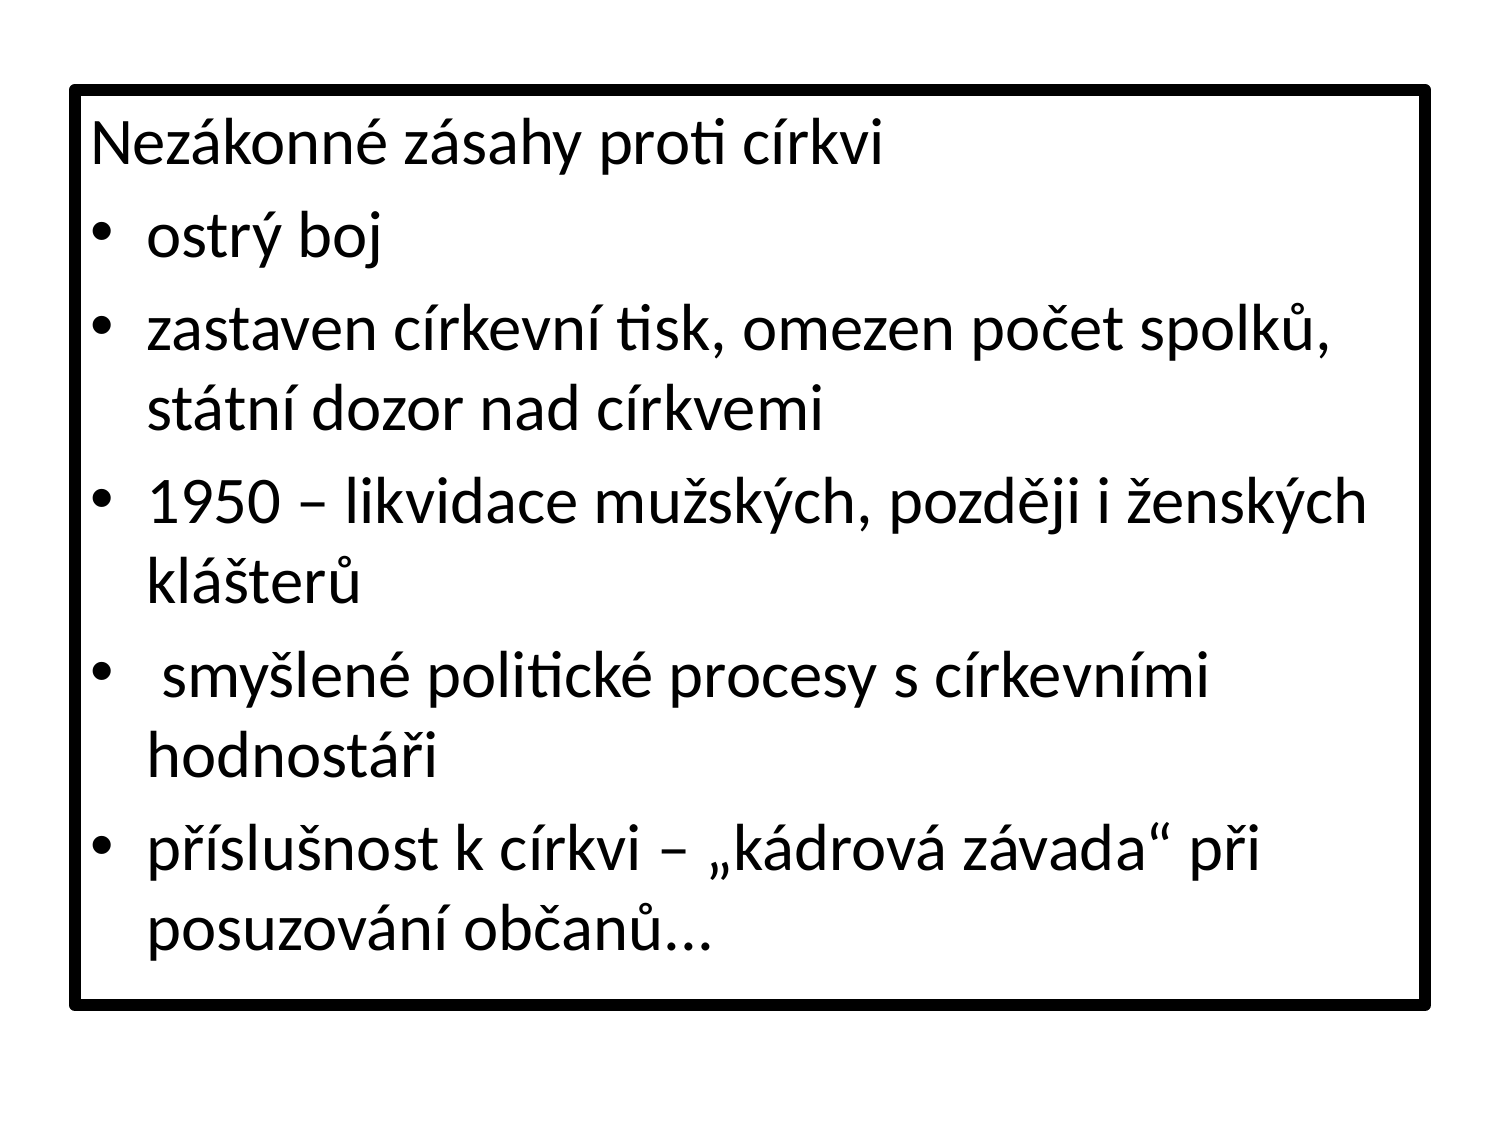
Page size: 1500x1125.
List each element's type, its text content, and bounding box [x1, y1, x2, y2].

list Nezákonné zásahy proti církvi ostrý boj zastaven církevní tisk, omezen počet spolků, státní dozor nad církvemi 1950 – likvidace mužských, později i ženských klášterů smyšlené politické procesy s církevními hodnostáři příslušnost k církvi – „kádrová závada“ při posuzování občanů... [75, 90, 1425, 1005]
